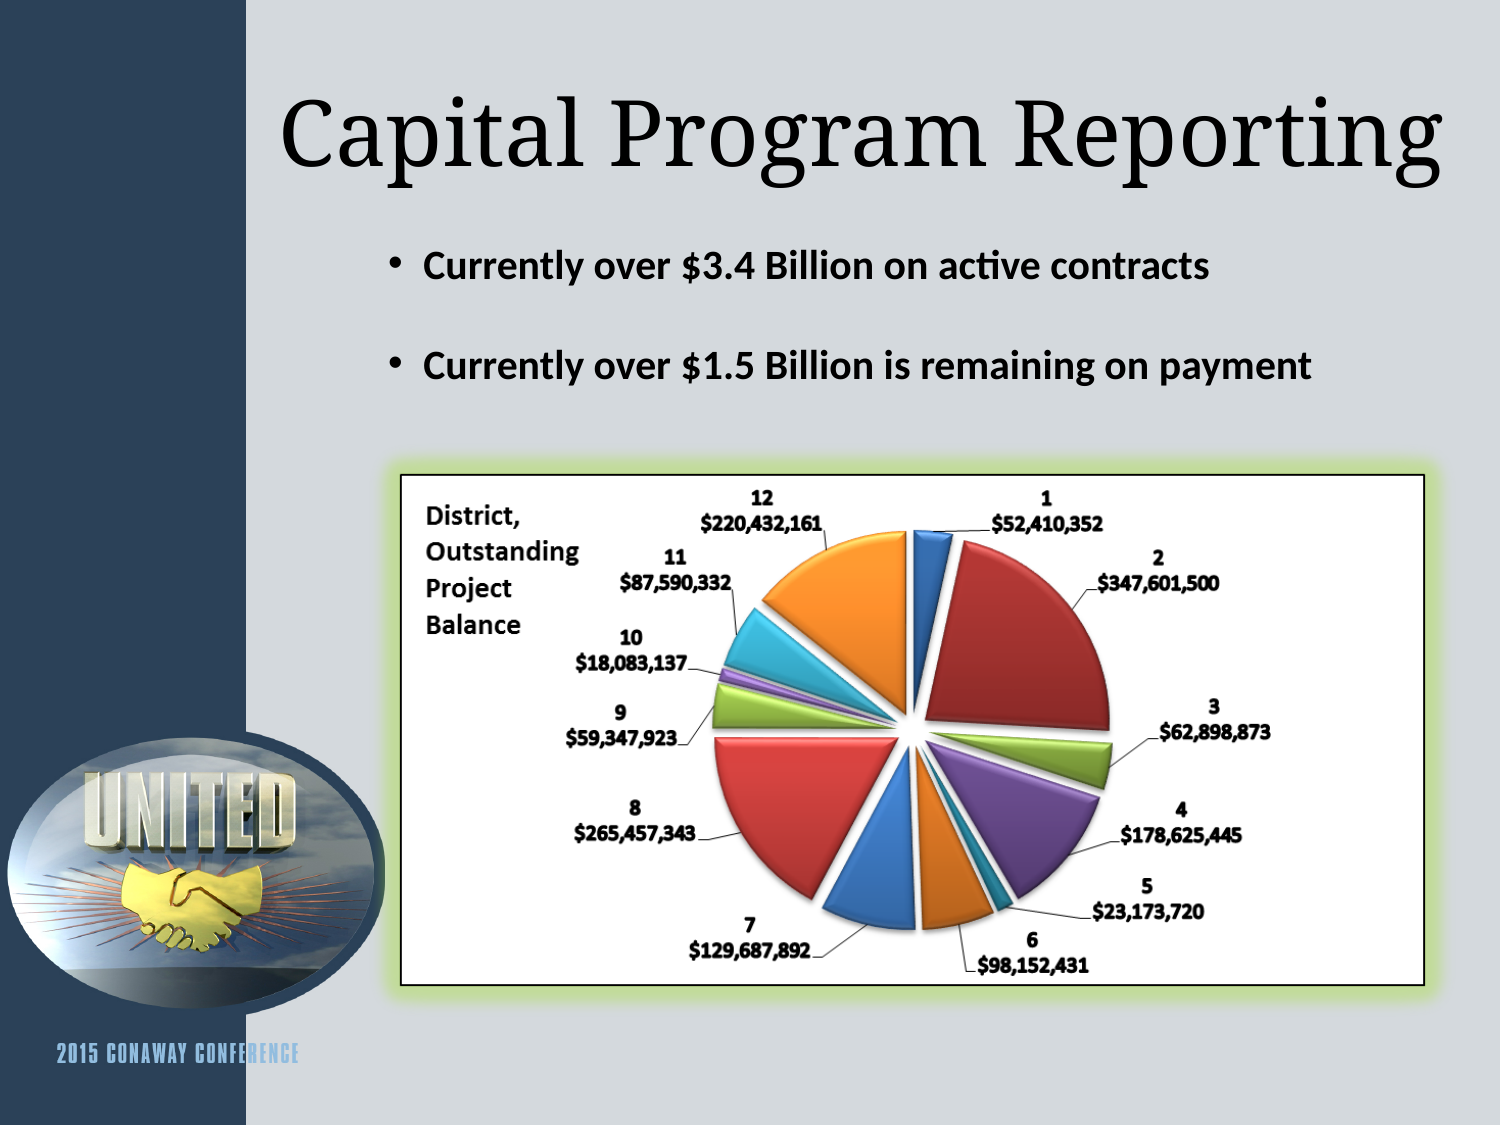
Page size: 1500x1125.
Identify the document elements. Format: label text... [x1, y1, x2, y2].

picture [0, 0, 1500, 1125]
title Capital Program Reporting [166, 47, 1461, 211]
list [362, 435, 1463, 1024]
text_box Currently over $3.4 Billion on active contracts Currently over $1.5 Billion is remaining on payment [373, 230, 1363, 395]
